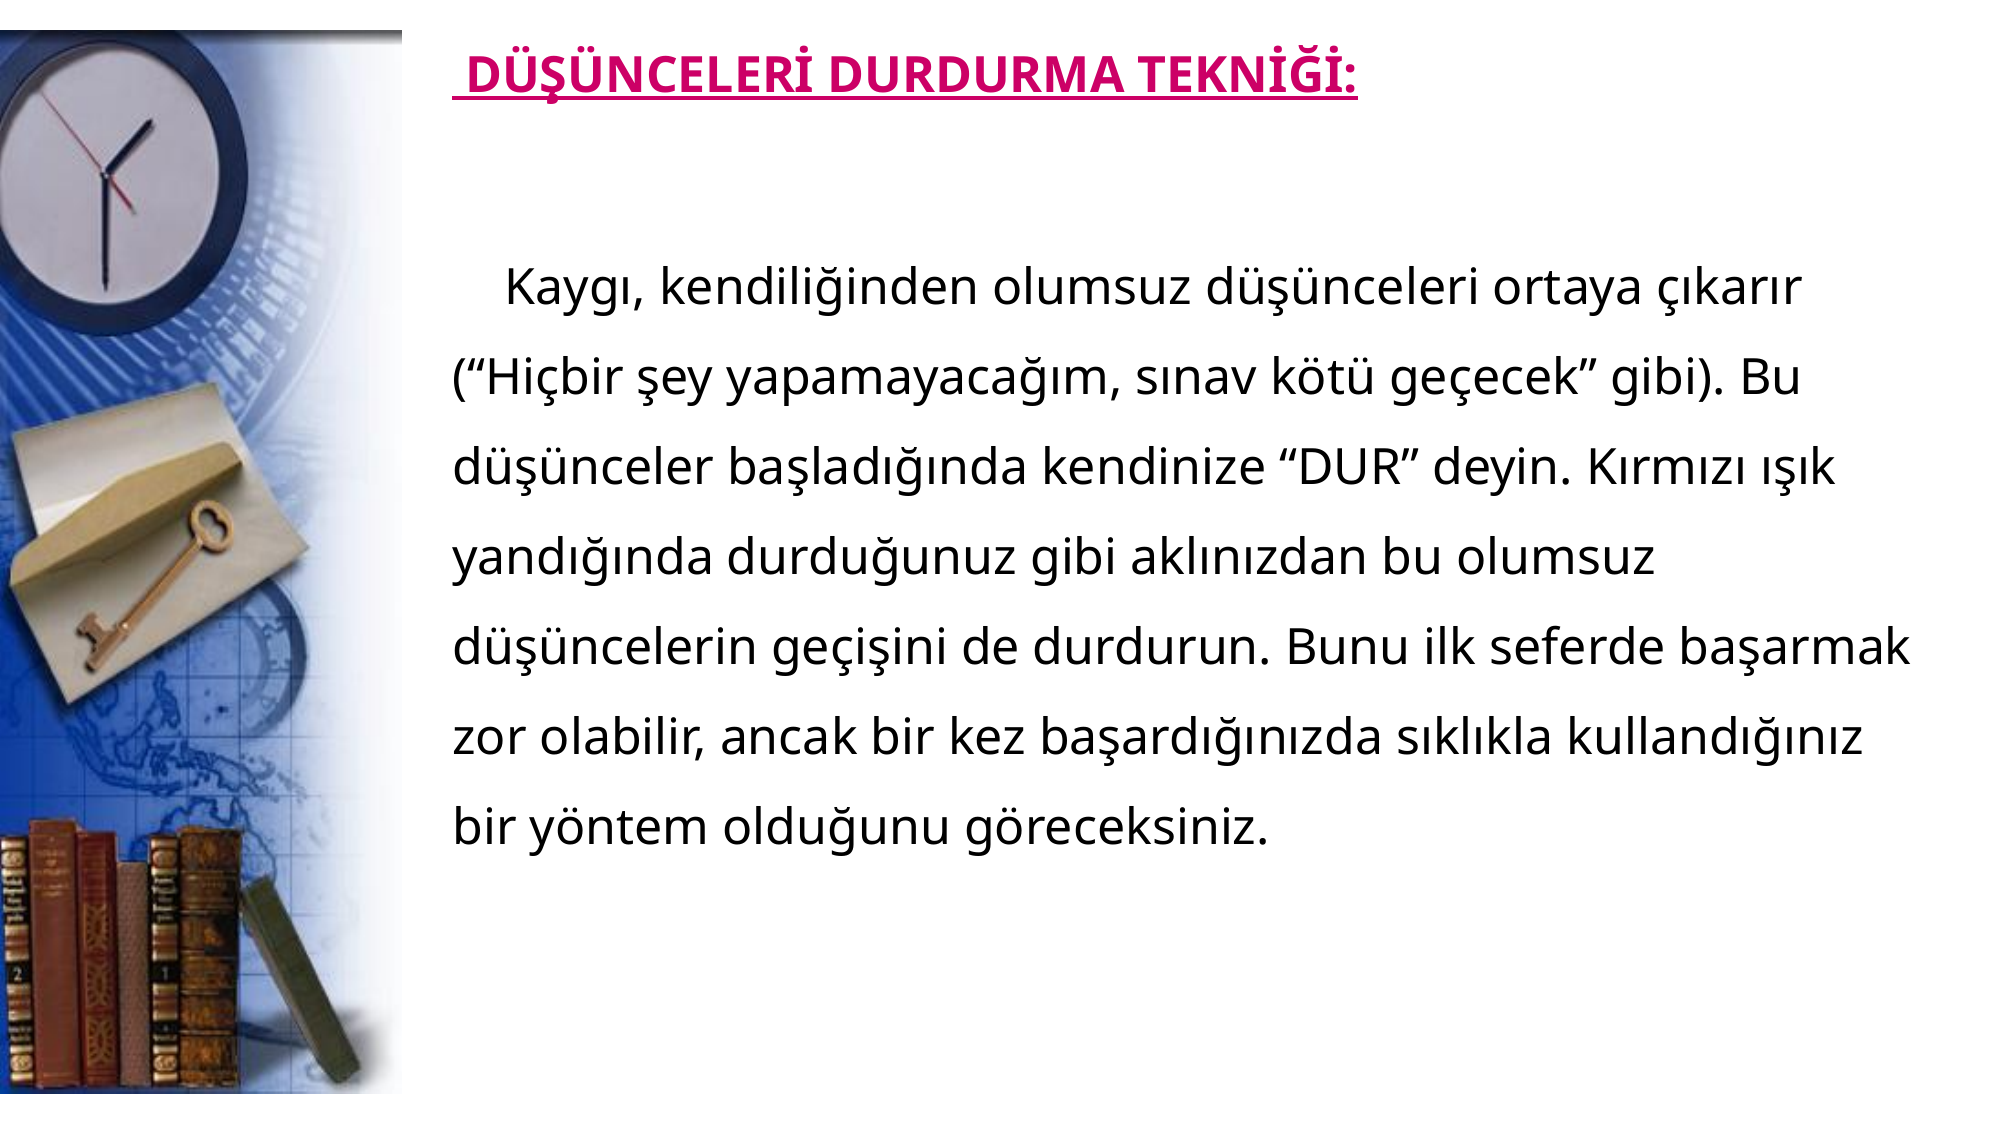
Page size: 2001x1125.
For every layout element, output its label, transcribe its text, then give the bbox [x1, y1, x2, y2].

picture [0, 30, 402, 1094]
list DÜŞÜNCELERİ DURDURMA TEKNİĞİ: Kaygı, kendiliğinden olumsuz düşünceleri ortaya çıkarır (“Hiçbir şey yapamayacağım, sınav kötü geçecek” gibi). Bu düşünceler başladığında kendinize “DUR” deyin. Kırmızı ışık yandığında durduğunuz gibi aklınızdan bu olumsuz düşüncelerin geçişini de durdurun. Bunu ilk seferde başarmak zor olabilir, ancak bir kez başardığınızda sıklıkla kullandığınız bir yöntem olduğunu göreceksiniz. [437, 46, 1938, 903]
